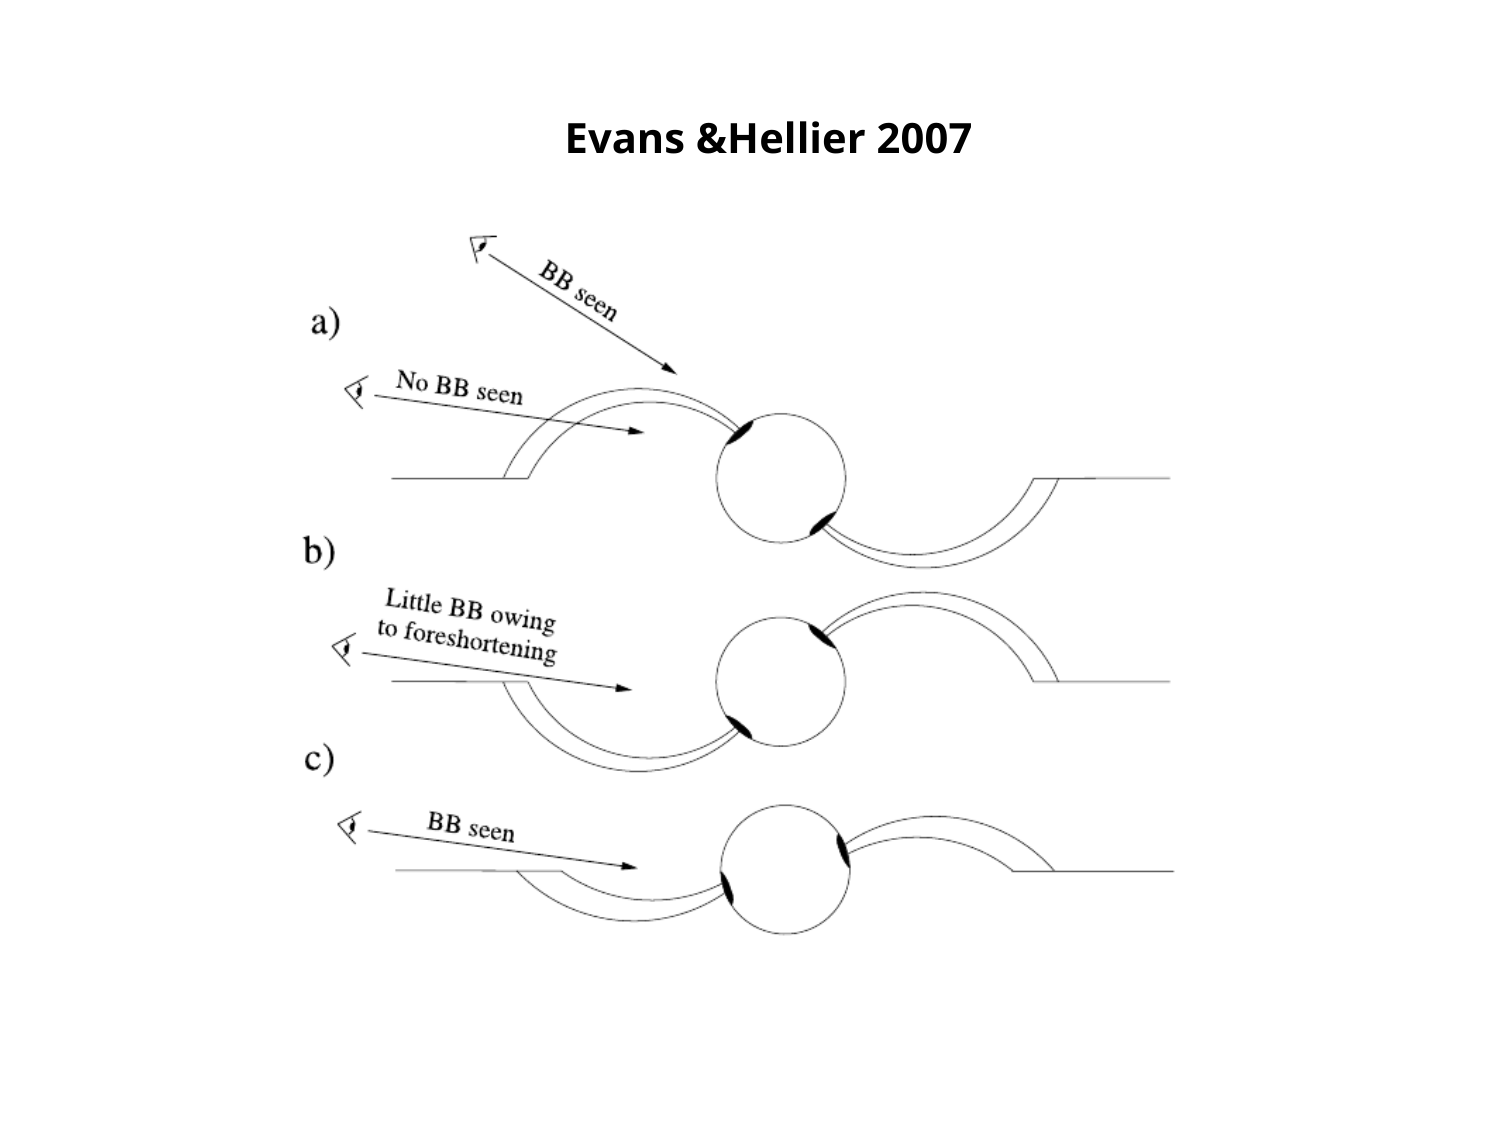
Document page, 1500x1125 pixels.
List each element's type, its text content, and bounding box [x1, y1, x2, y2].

picture [249, 212, 1213, 955]
text_box Evans &Hellier 2007 [549, 104, 1000, 170]
